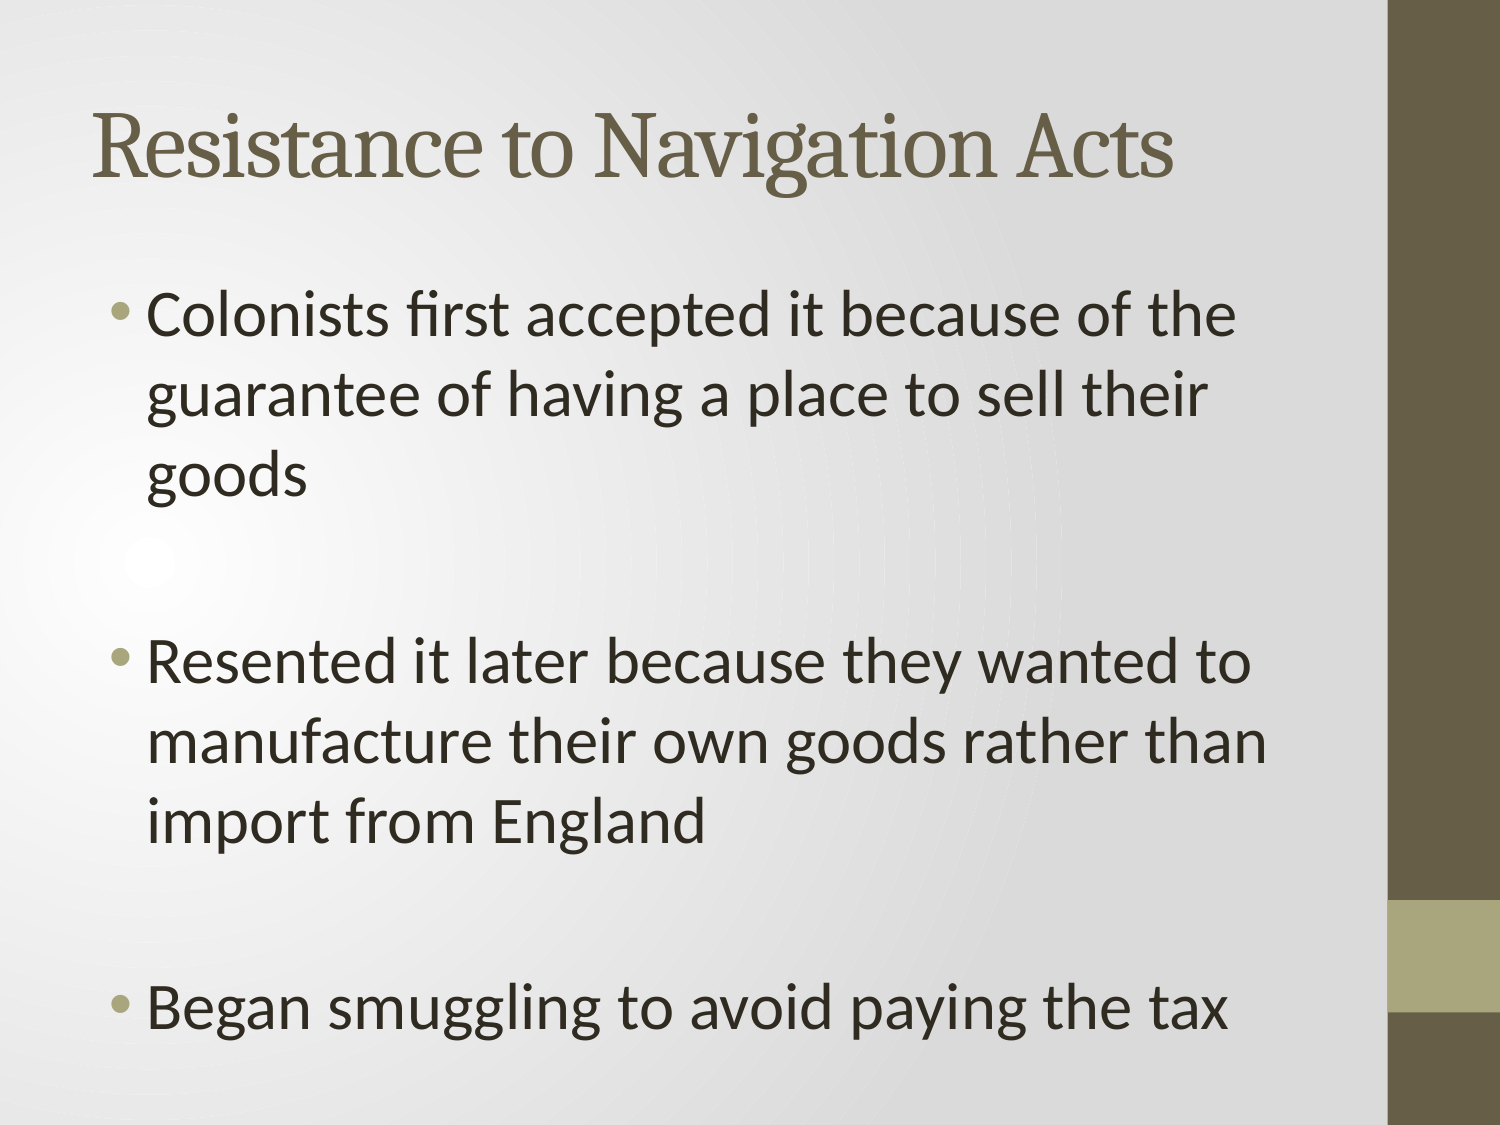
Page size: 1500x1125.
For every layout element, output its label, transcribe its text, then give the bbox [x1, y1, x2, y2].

list Colonists first accepted it because of the guarantee of having a place to sell their goods Resented it later because they wanted to manufacture their own goods rather than import from England Began smuggling to avoid paying the tax [75, 262, 1325, 1050]
title Resistance to Navigation Acts [75, 45, 1325, 233]
